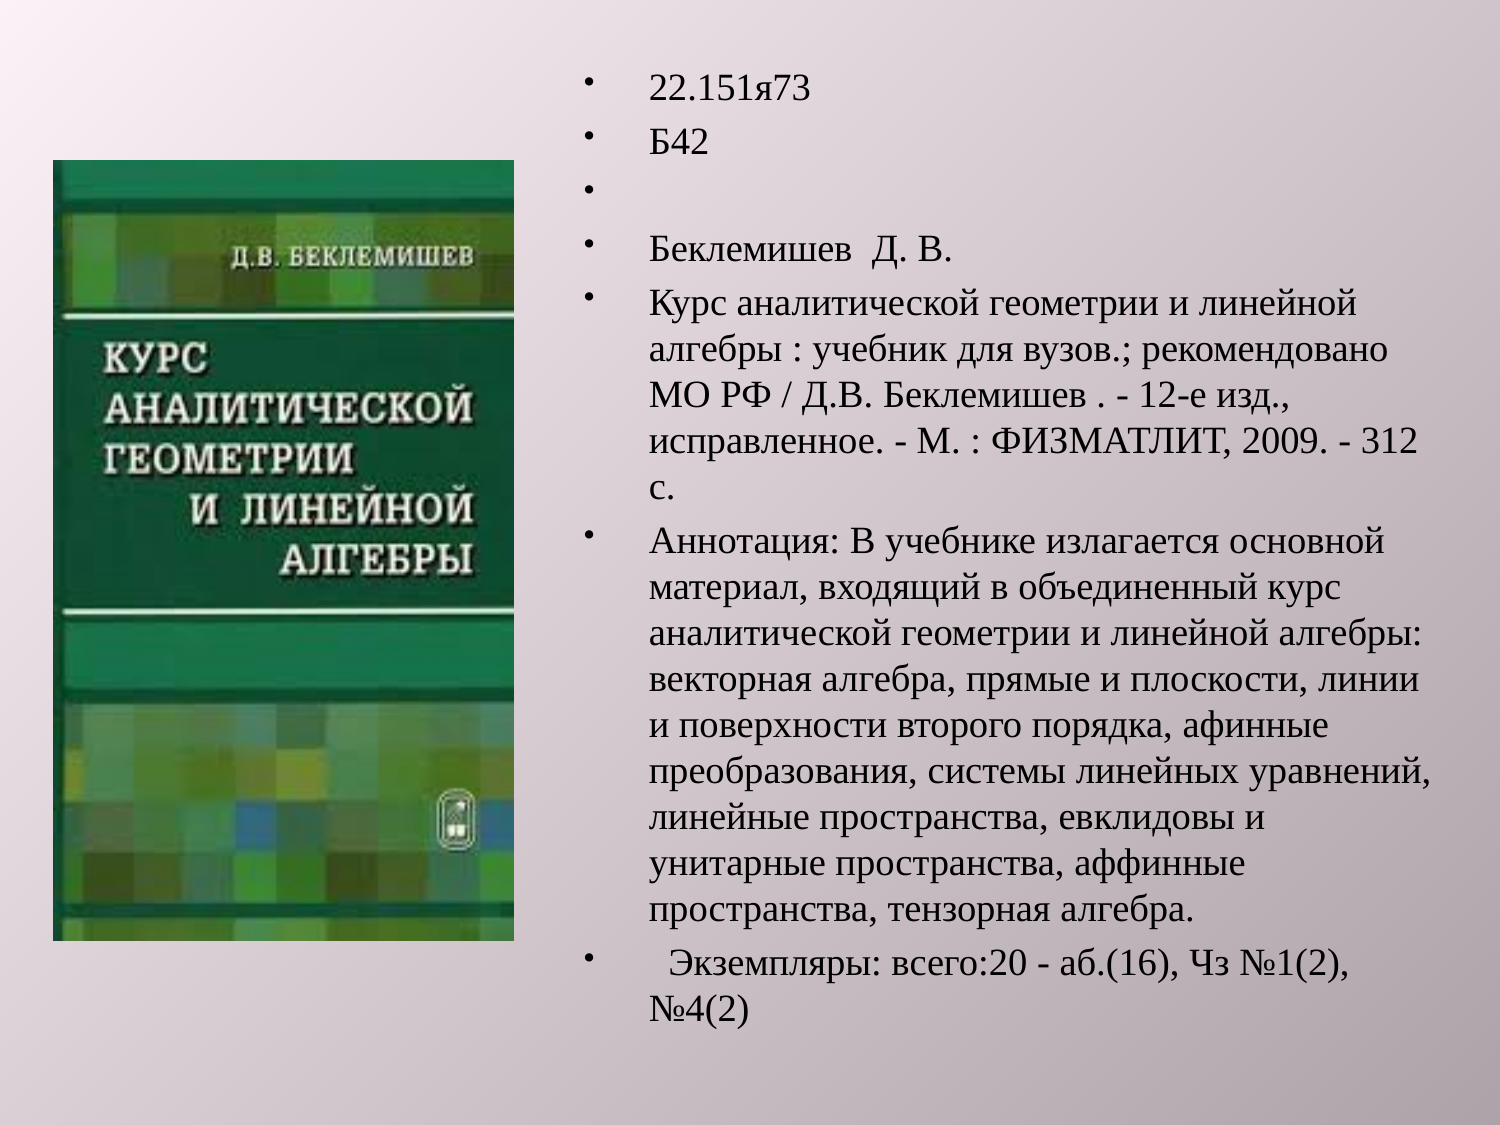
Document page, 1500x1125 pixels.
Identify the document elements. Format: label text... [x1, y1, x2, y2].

list 22.151я73 Б42 Беклемишев Д. В. Курс аналитической геометрии и линейной алгебры : учебник для вузов.; рекомендовано МО РФ / Д.В. Беклемишев . - 12-е изд., исправленное. - М. : ФИЗМАТЛИТ, 2009. - 312 с. Аннотация: В учебнике излагается основной материал, входящий в объединенный курс аналитической геометрии и линейной алгебры: векторная алгебра, прямые и плоскости, линии и поверхности второго порядка, афинные преобразования, системы линейных уравнений, линейные пространства, евклидовы и унитарные пространства, аффинные пространства, тензорная алгебра. Экземпляры: всего:20 - аб.(16), Чз №1(2), №4(2) [549, 54, 1447, 1059]
picture [52, 160, 514, 941]
